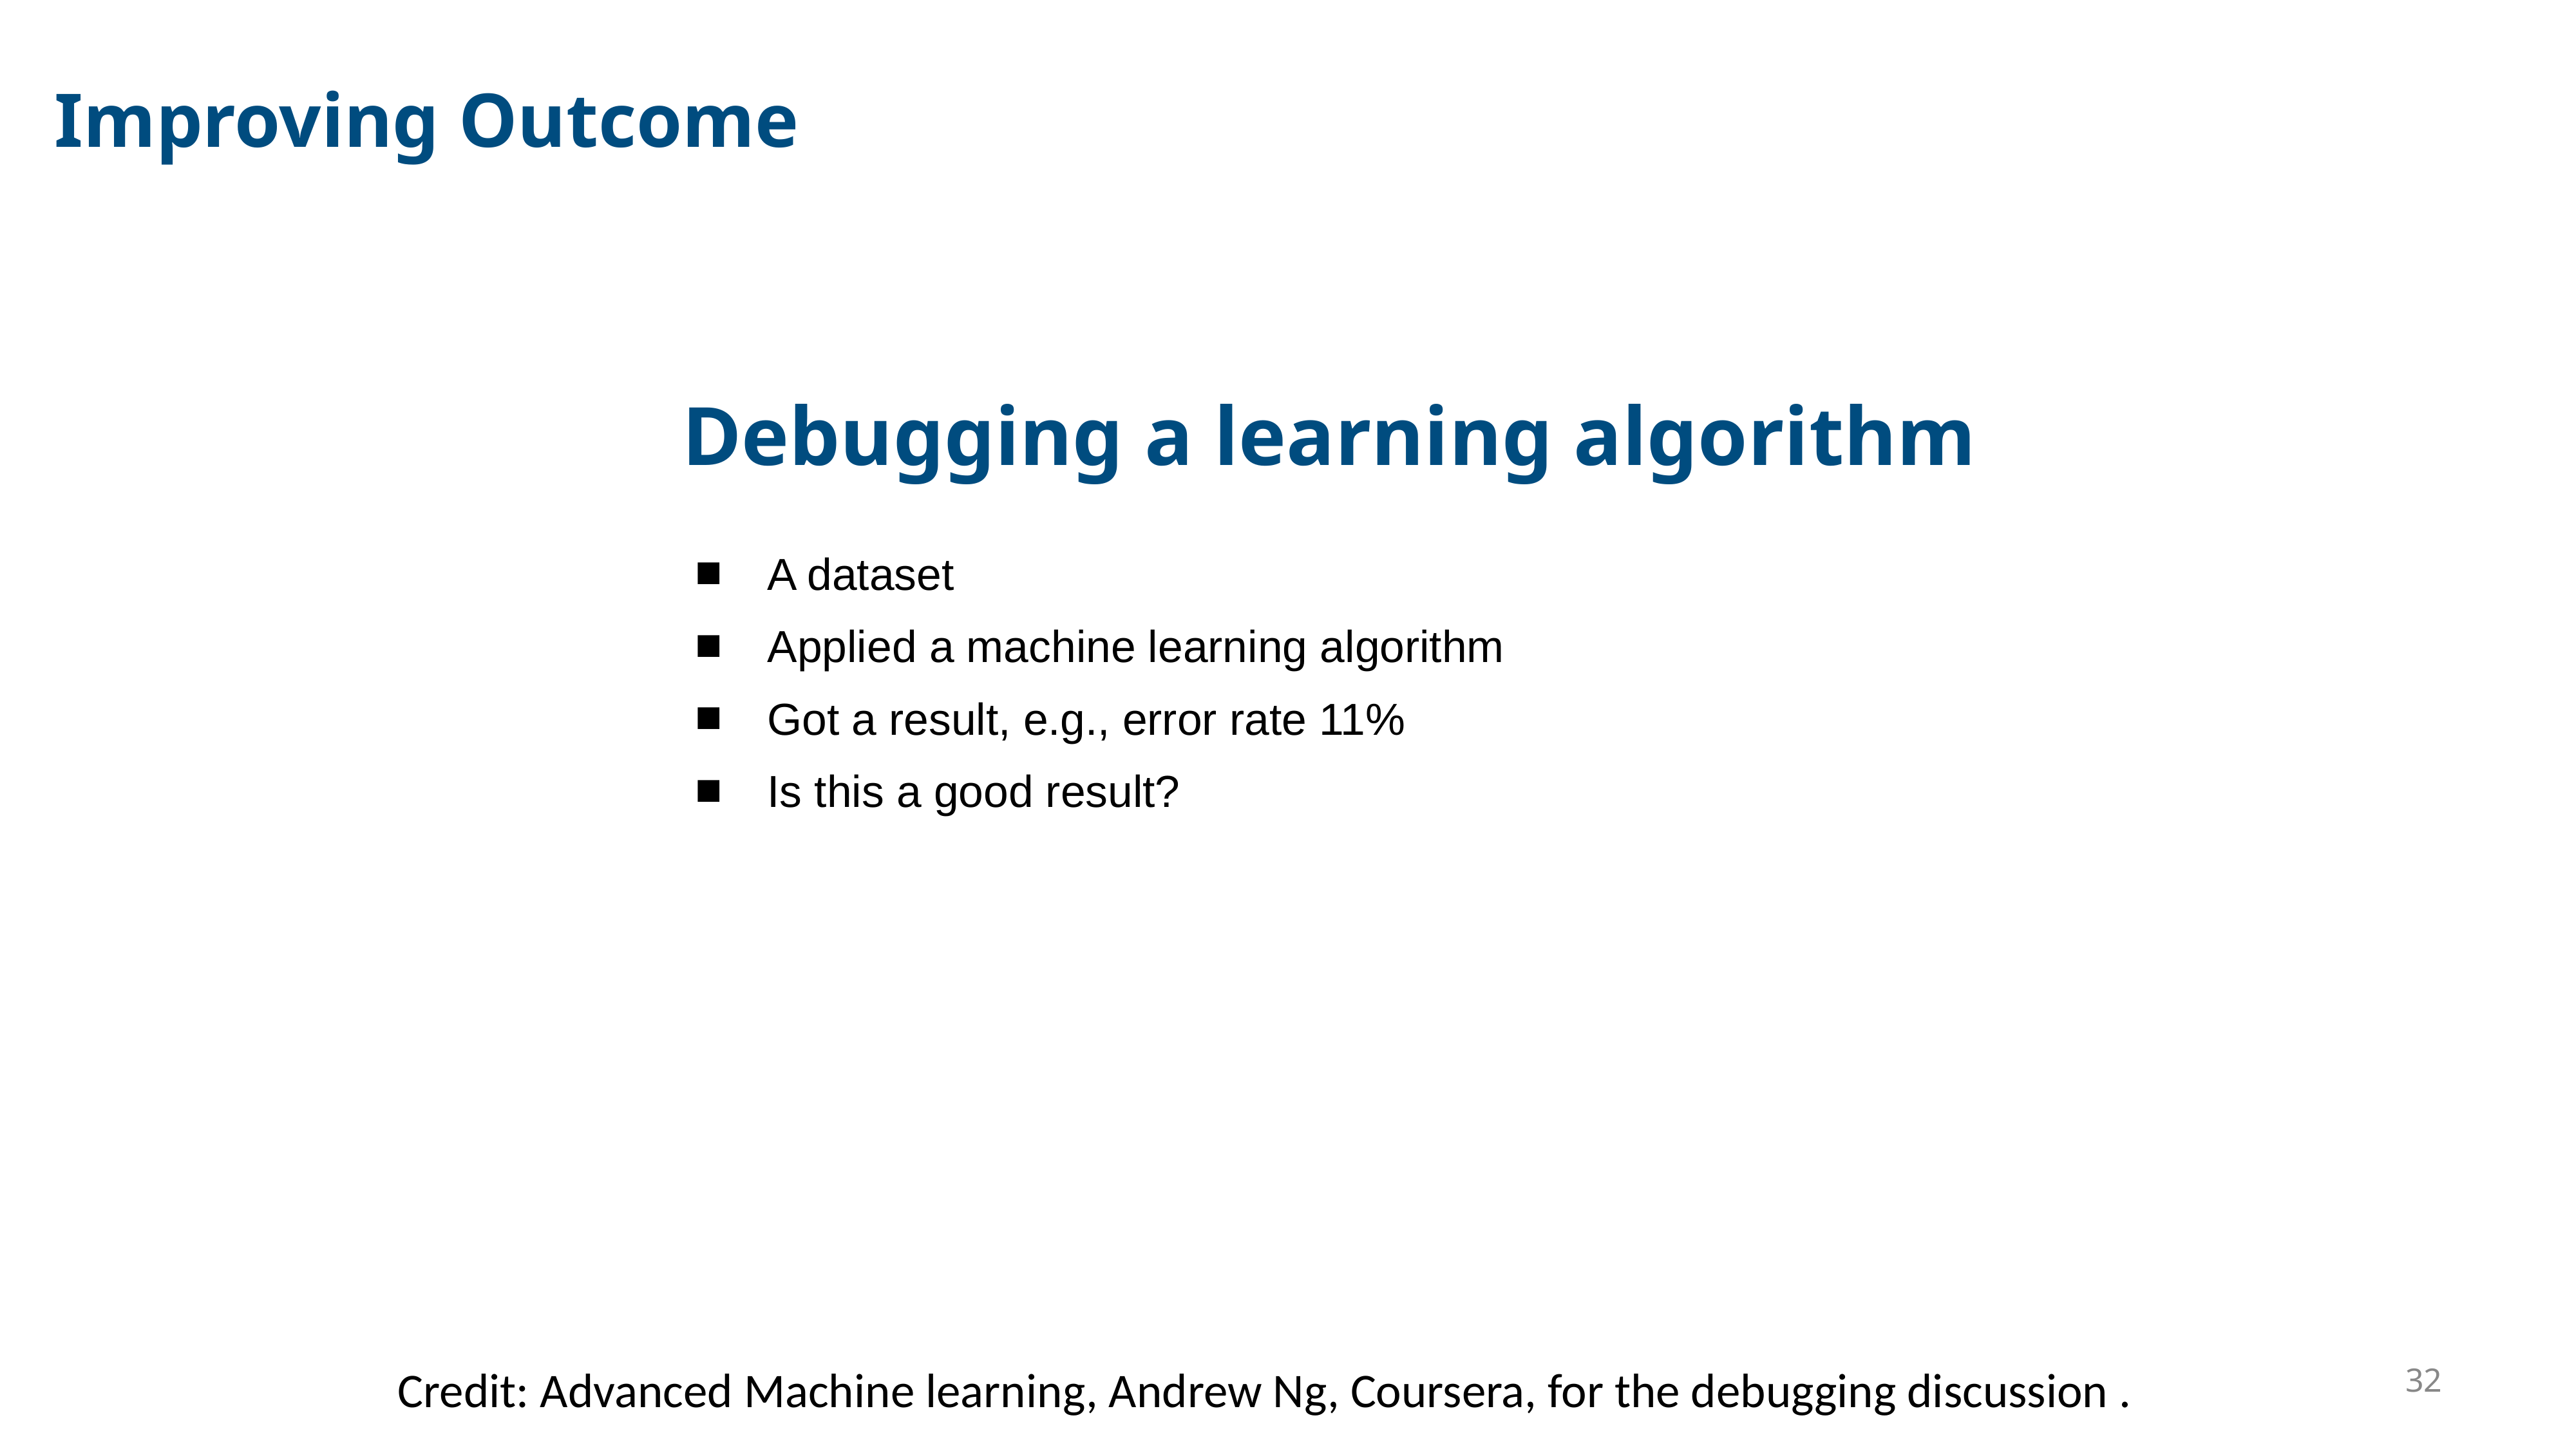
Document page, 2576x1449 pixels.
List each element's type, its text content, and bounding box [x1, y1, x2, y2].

title Debugging a learning algorithm [672, 329, 2455, 537]
text_box Improving Outcome [44, 63, 1043, 173]
text_box Credit: Advanced Machine learning, Andrew Ng, Coursera, for the debugging discussion . [388, 1349, 2202, 1427]
slide_number ‹#› [2372, 956, 2447, 1449]
list A dataset Applied a machine learning algorithm Got a result, e.g., error rate 11% Is this a good result? [685, 535, 2468, 1449]
